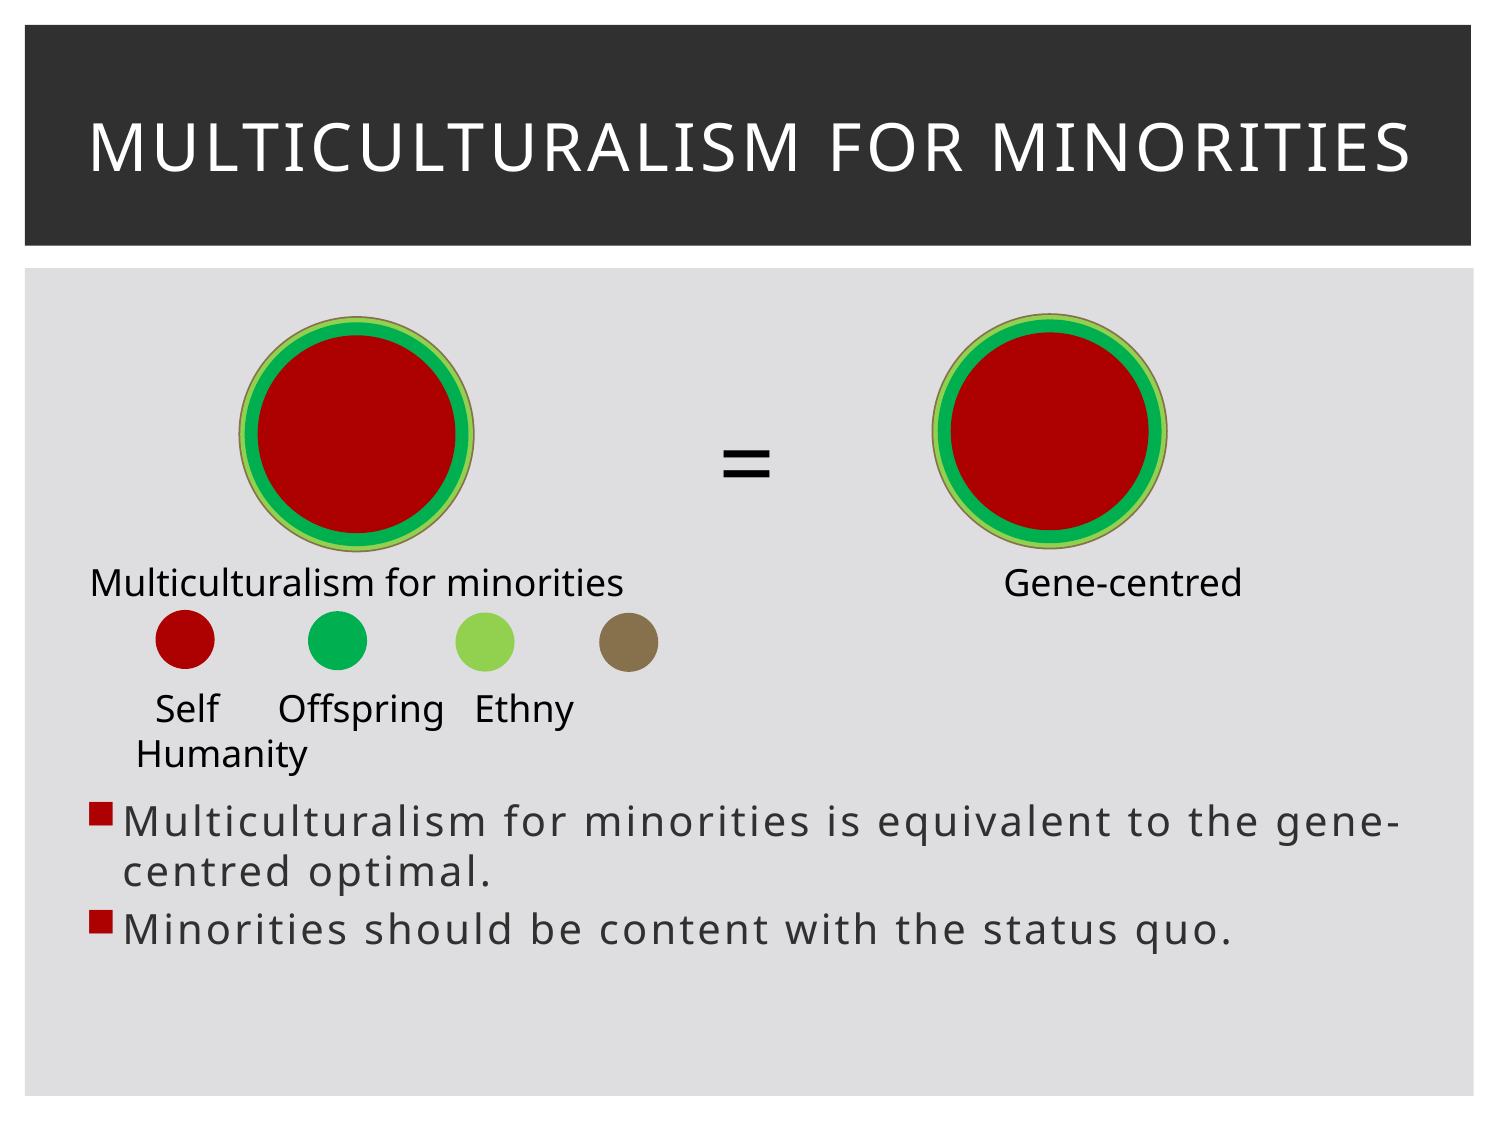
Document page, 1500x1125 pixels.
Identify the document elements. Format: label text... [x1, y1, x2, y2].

text_box [936, 317, 1164, 545]
text_box [597, 611, 660, 674]
text_box Multiculturalism for minorities Gene-centred [74, 551, 1424, 612]
text_box Self Offspring Ethny Humanity [120, 677, 781, 782]
text_box [453, 610, 517, 674]
text_box [931, 313, 1168, 550]
text_box = [704, 392, 794, 527]
text_box [243, 320, 471, 548]
text_box [306, 609, 369, 672]
text_box [949, 330, 1151, 532]
text_box [153, 608, 217, 671]
list Multiculturalism for minorities is equivalent to the gene-centred optimal. Minorities should be content with the status quo. [62, 786, 1442, 1047]
text_box [238, 316, 475, 551]
title Multiculturalism for Minorities [62, 58, 1438, 232]
text_box [256, 333, 458, 535]
